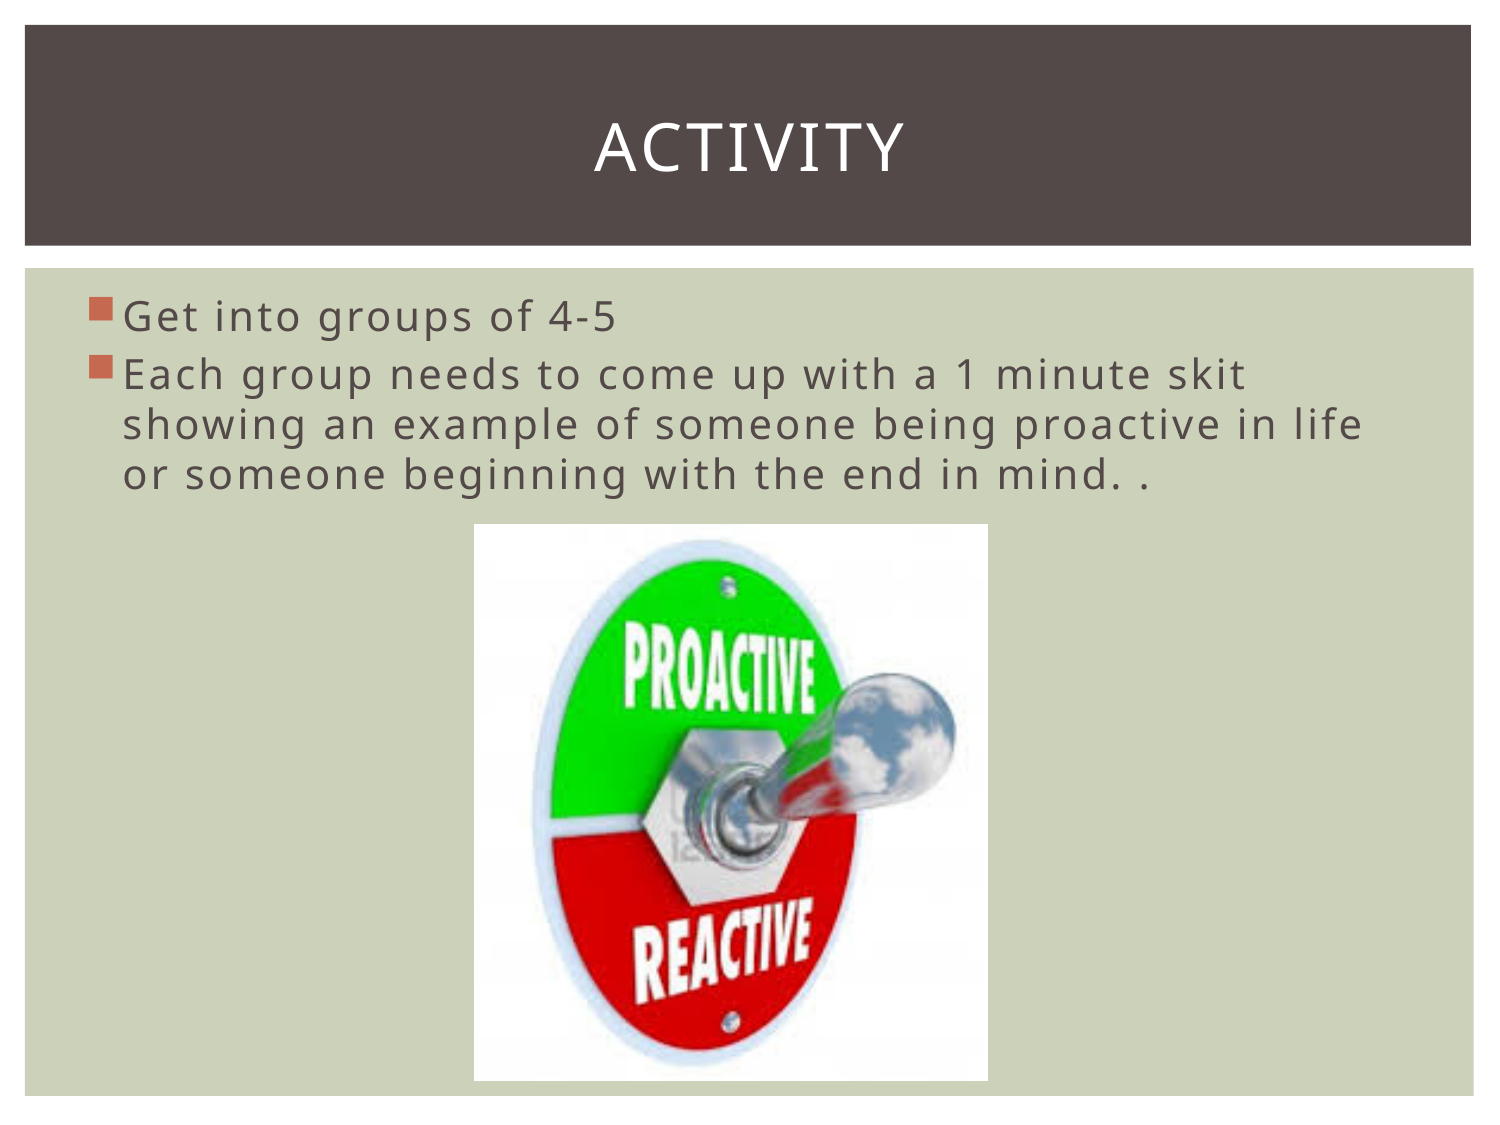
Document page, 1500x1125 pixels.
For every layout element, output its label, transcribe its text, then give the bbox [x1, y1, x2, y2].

title Activity [62, 58, 1438, 232]
list Get into groups of 4-5 Each group needs to come up with a 1 minute skit showing an example of someone being proactive in life or someone beginning with the end in mind. . [62, 281, 1442, 1005]
picture [474, 524, 988, 1081]
